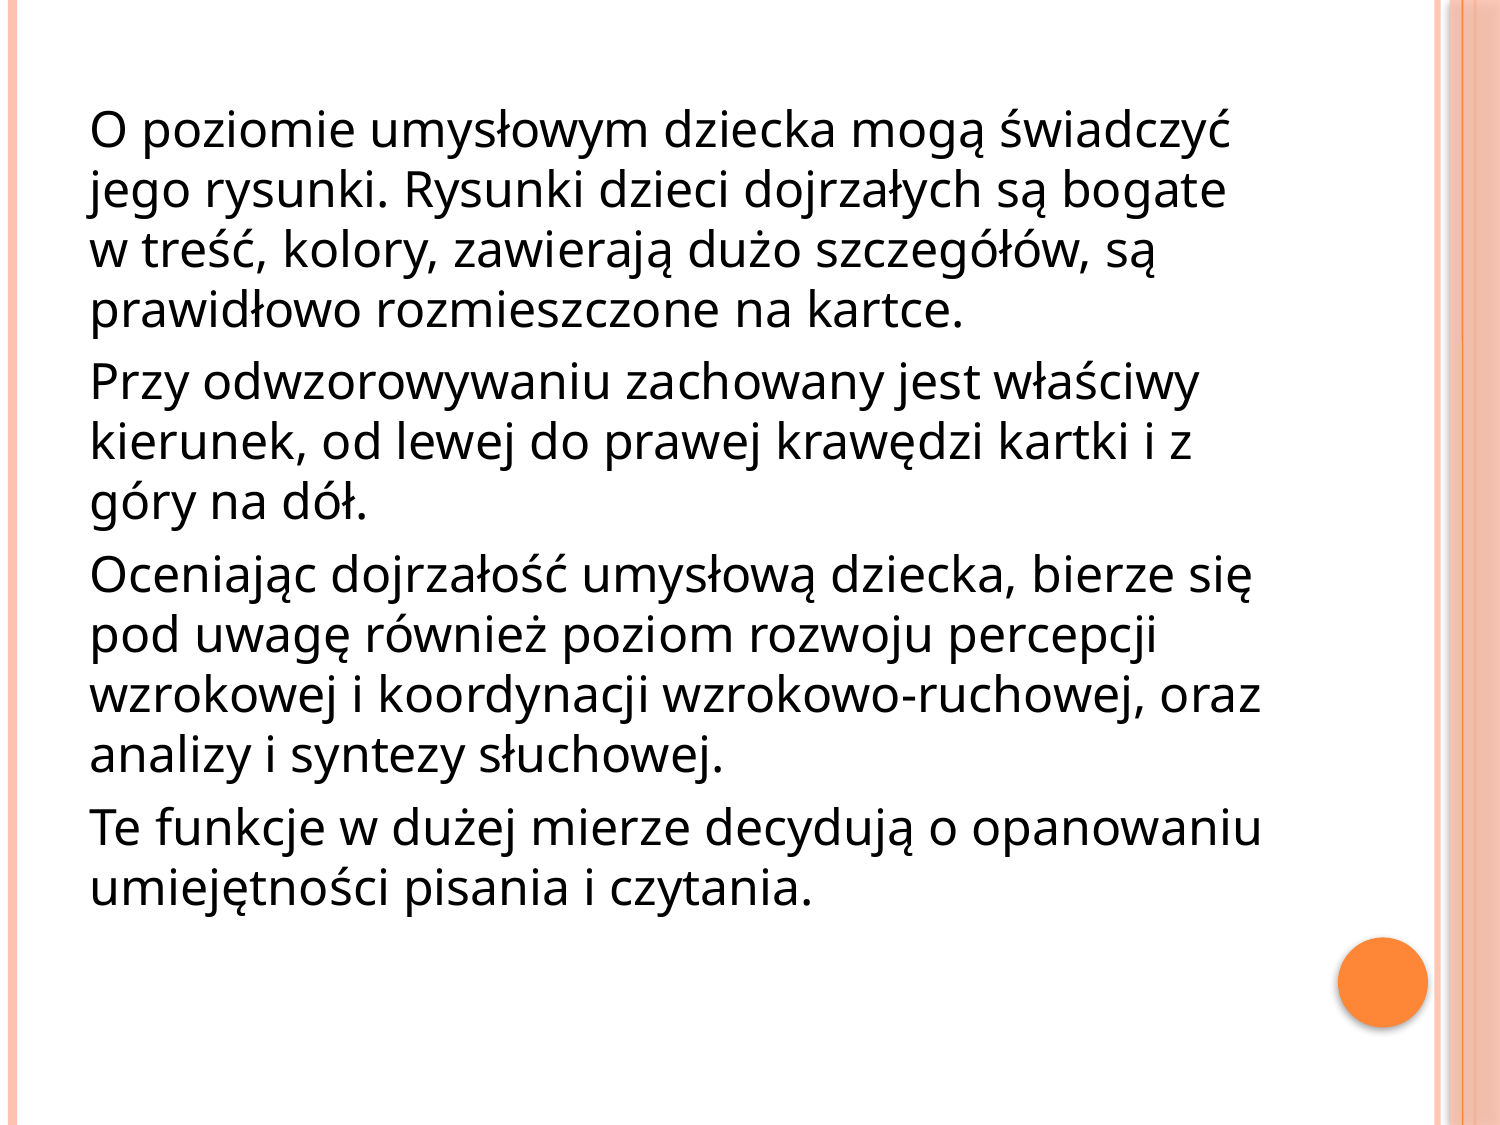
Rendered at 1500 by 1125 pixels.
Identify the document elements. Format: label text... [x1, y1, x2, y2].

list O poziomie umysłowym dziecka mogą świadczyć jego rysunki. Rysunki dzieci dojrzałych są bogate w treść, kolory, zawierają dużo szczegółów, są prawidłowo rozmieszczone na kartce. Przy odwzorowywaniu zachowany jest właściwy kierunek, od lewej do prawej krawędzi kartki i z góry na dół. Oceniając dojrzałość umysłową dziecka, bierze się pod uwagę również poziom rozwoju percepcji wzrokowej i koordynacji wzrokowo-ruchowej, oraz analizy i syntezy słuchowej. Te funkcje w dużej mierze decydują o opanowaniu umiejętności pisania i czytania. [75, 90, 1300, 1062]
